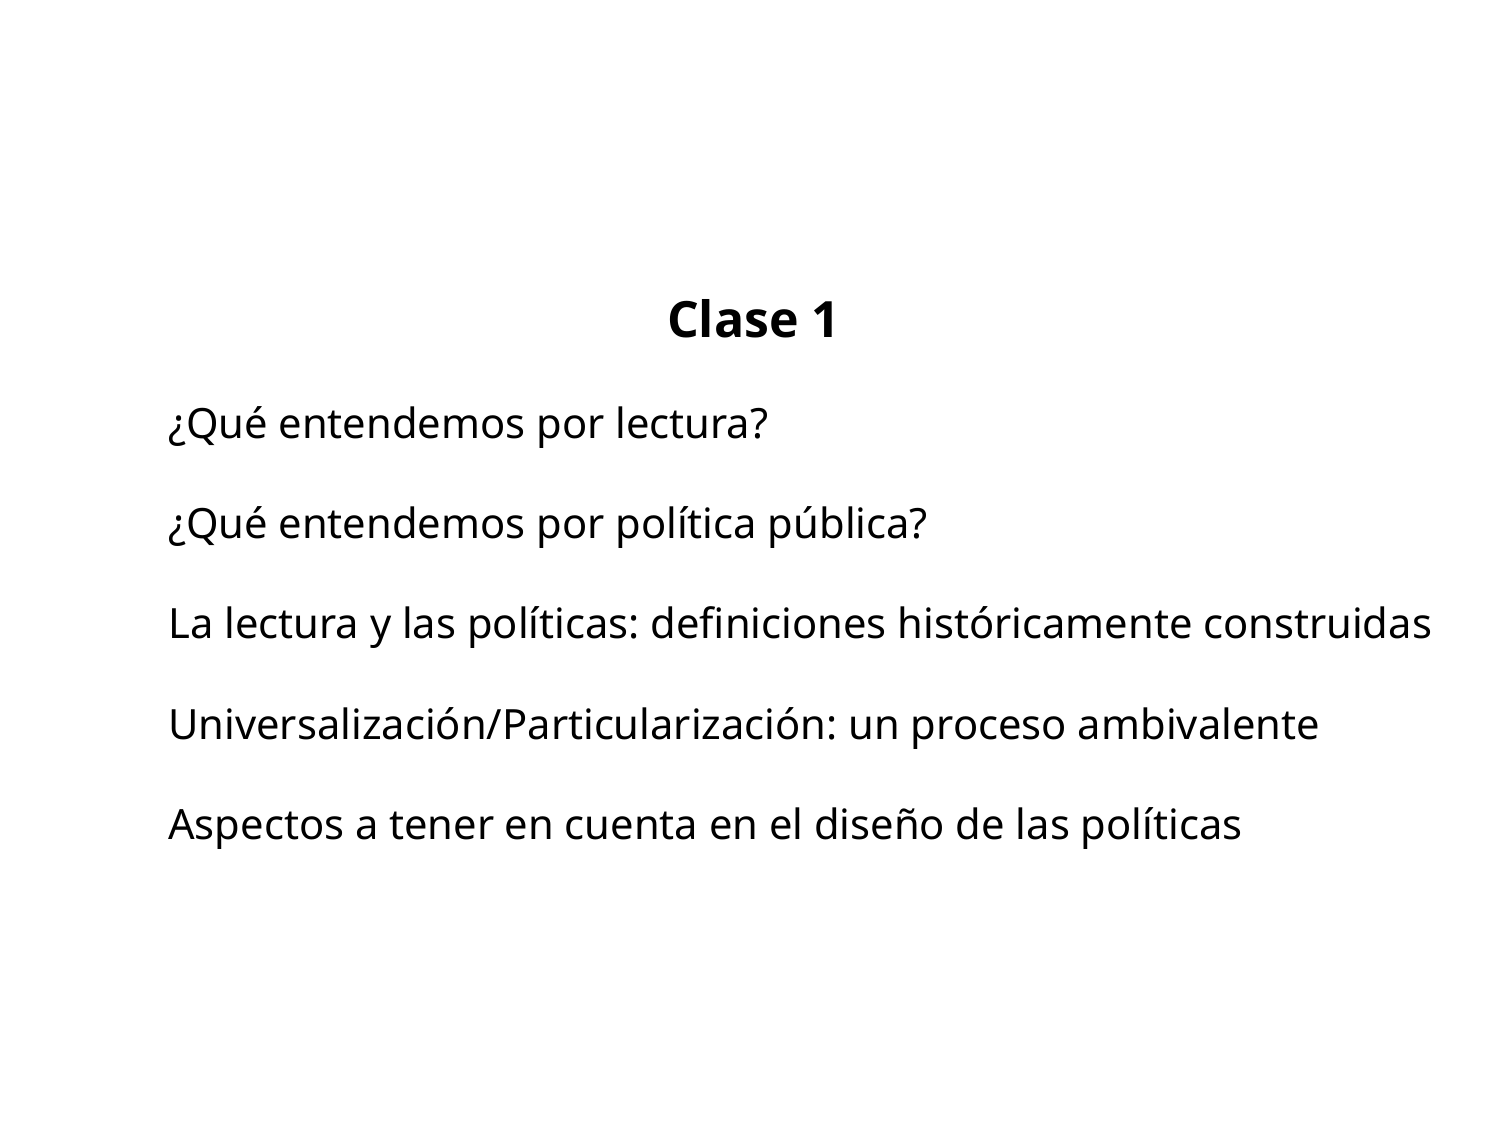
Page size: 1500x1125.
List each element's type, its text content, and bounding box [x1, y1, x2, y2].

text_box Clase 1 ¿Qué entendemos por lectura? ¿Qué entendemos por política pública? La lectura y las políticas: definiciones históricamente construidas Universalización/Particularización: un proceso ambivalente Aspectos a tener en cuenta en el diseño de las políticas [3, 219, 1500, 855]
